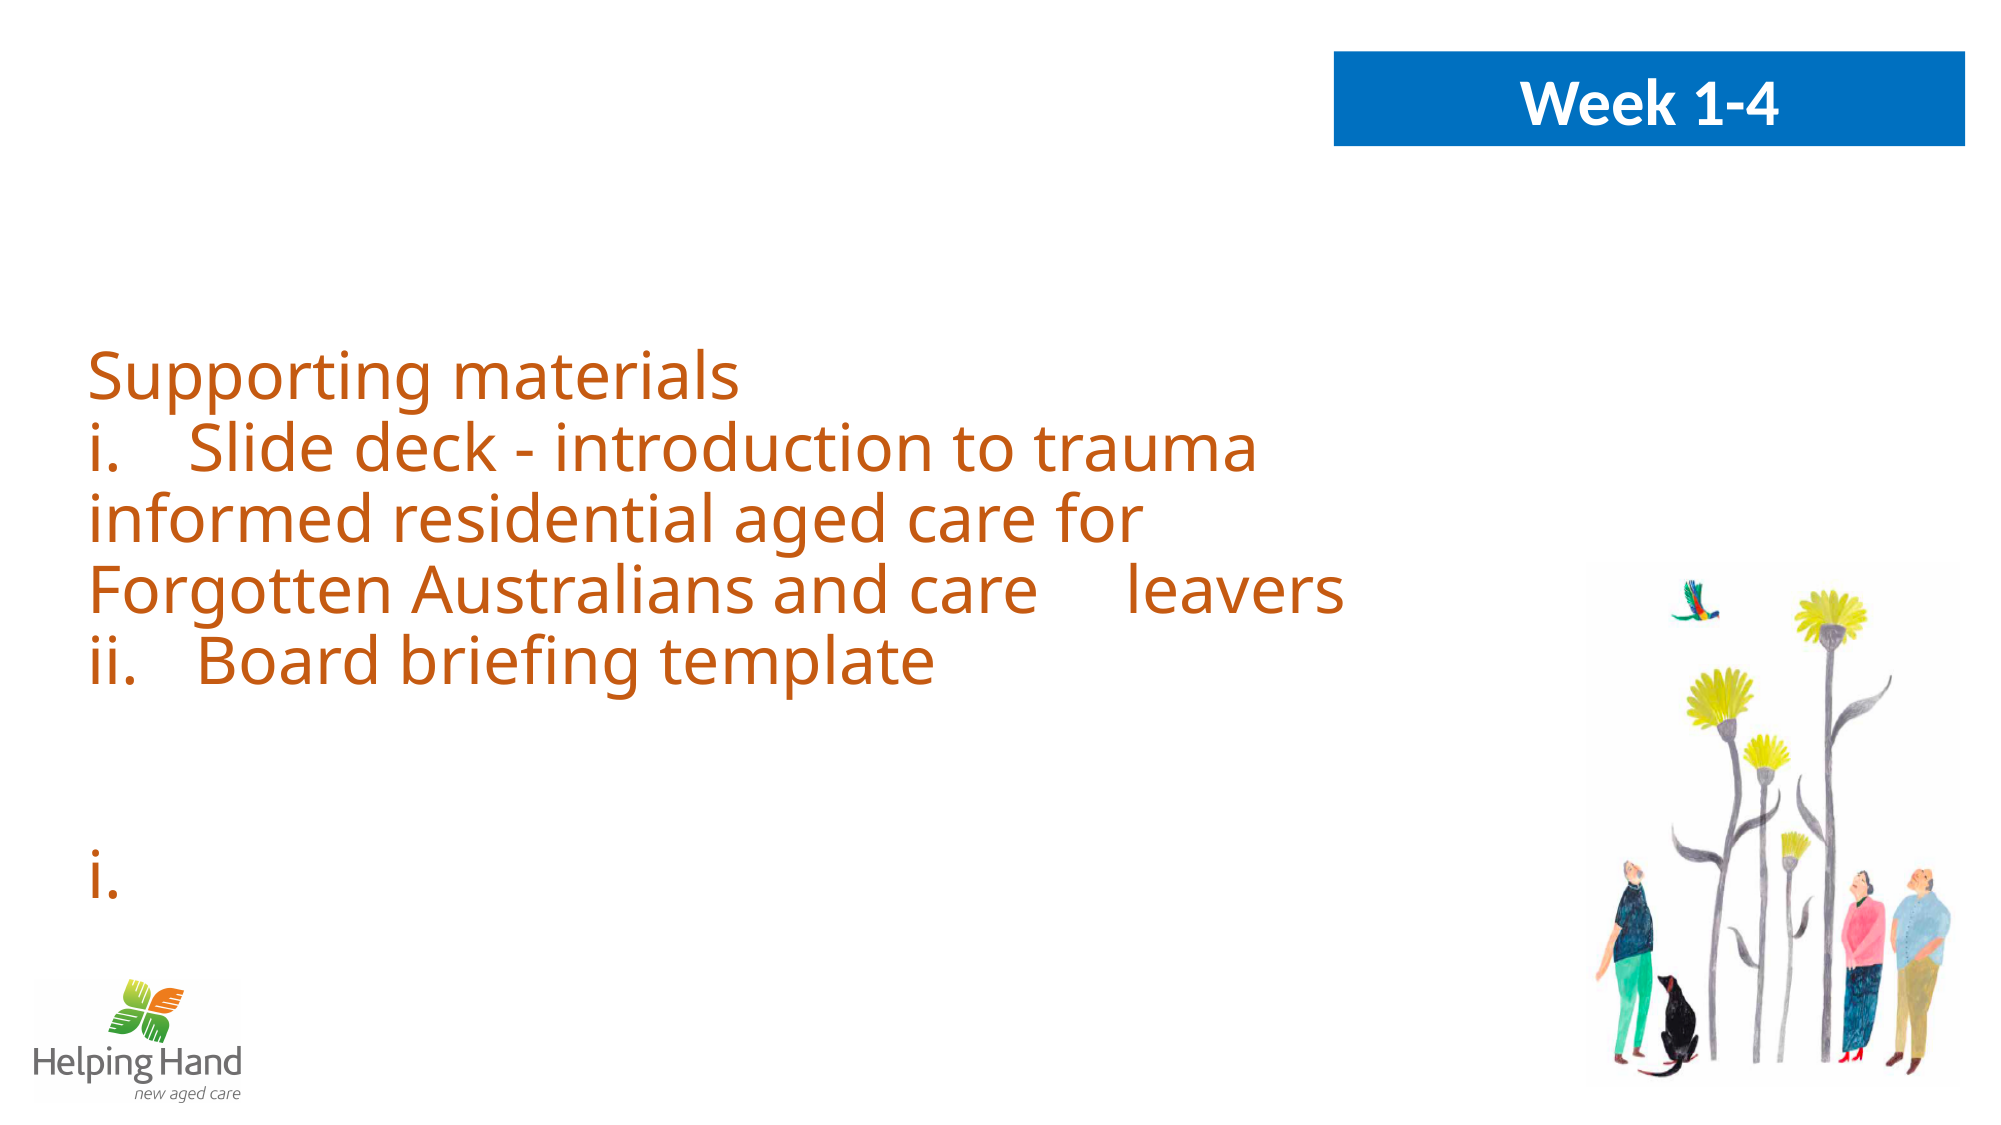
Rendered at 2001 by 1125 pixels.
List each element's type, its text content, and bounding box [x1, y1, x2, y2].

slide_number 4 [1412, 1042, 1863, 1103]
text_box Week 1-4 [1333, 51, 1966, 147]
title Supporting materials i. Slide deck - introduction to trauma informed residential aged care for Forgotten Australians and care leavers ii. Board briefing template i. [72, 176, 1583, 937]
picture [34, 979, 241, 1103]
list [1582, 562, 1966, 1097]
